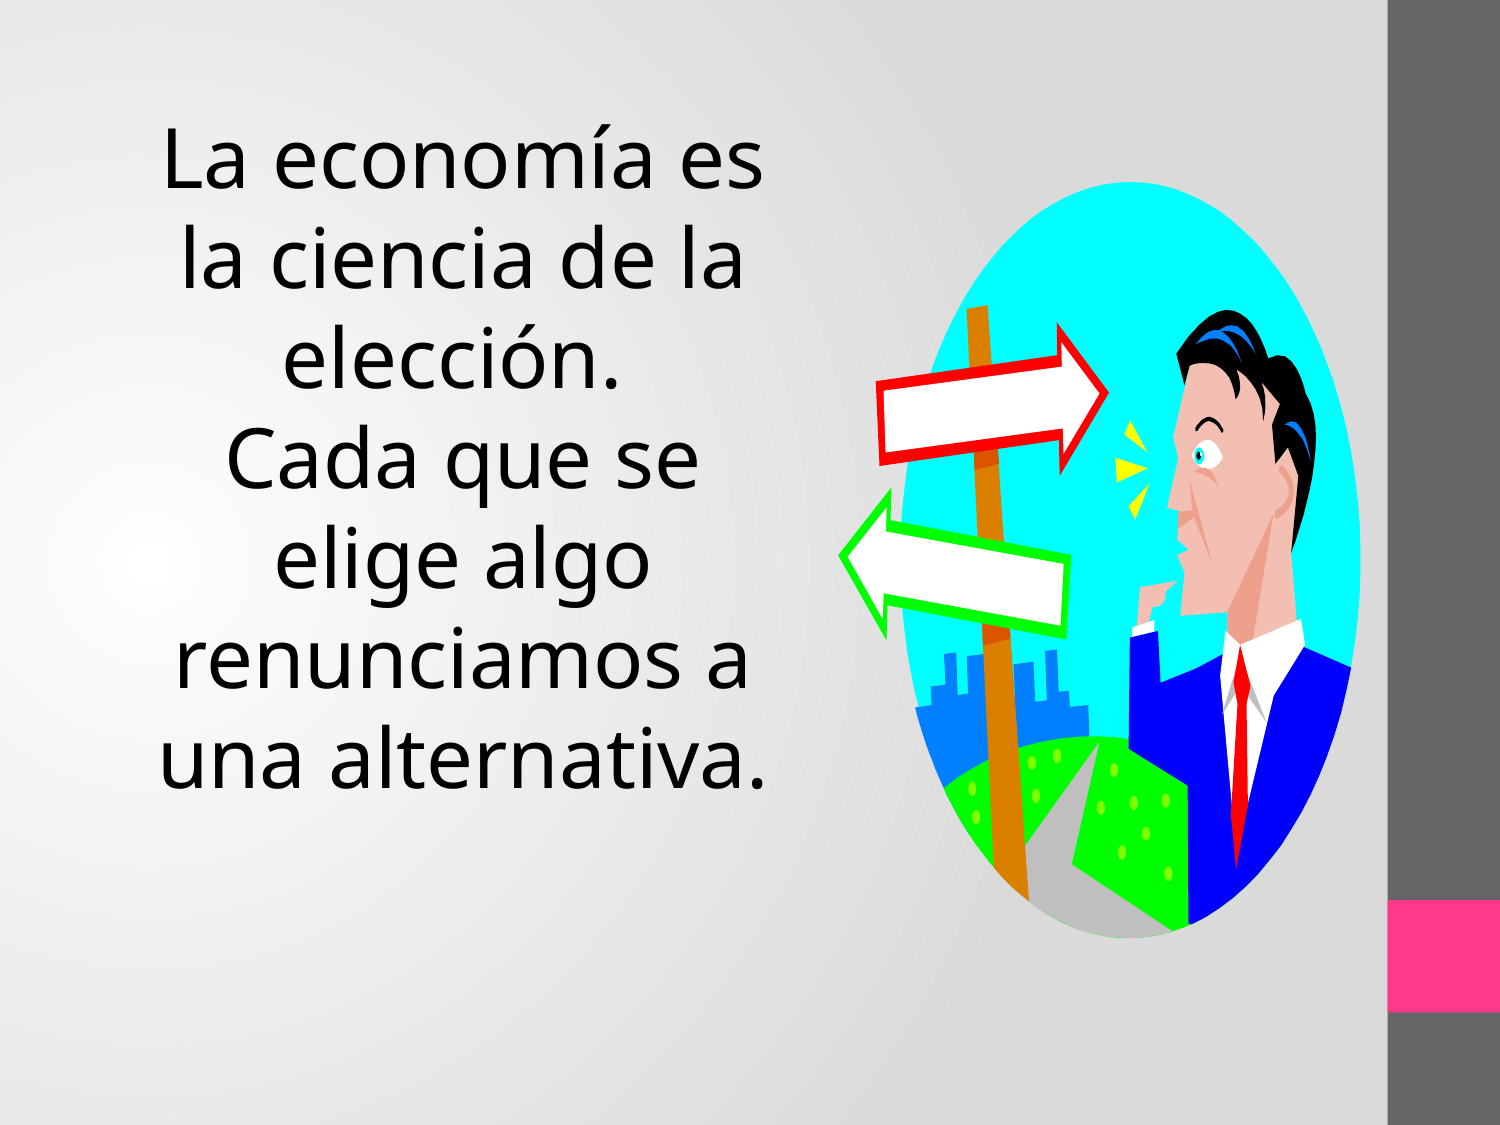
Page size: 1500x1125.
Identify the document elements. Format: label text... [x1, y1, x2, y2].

picture [838, 181, 1361, 938]
text_box La economía es la ciencia de la elección. Cada que se elige algo renunciamos a una alternativa. [129, 98, 798, 813]
